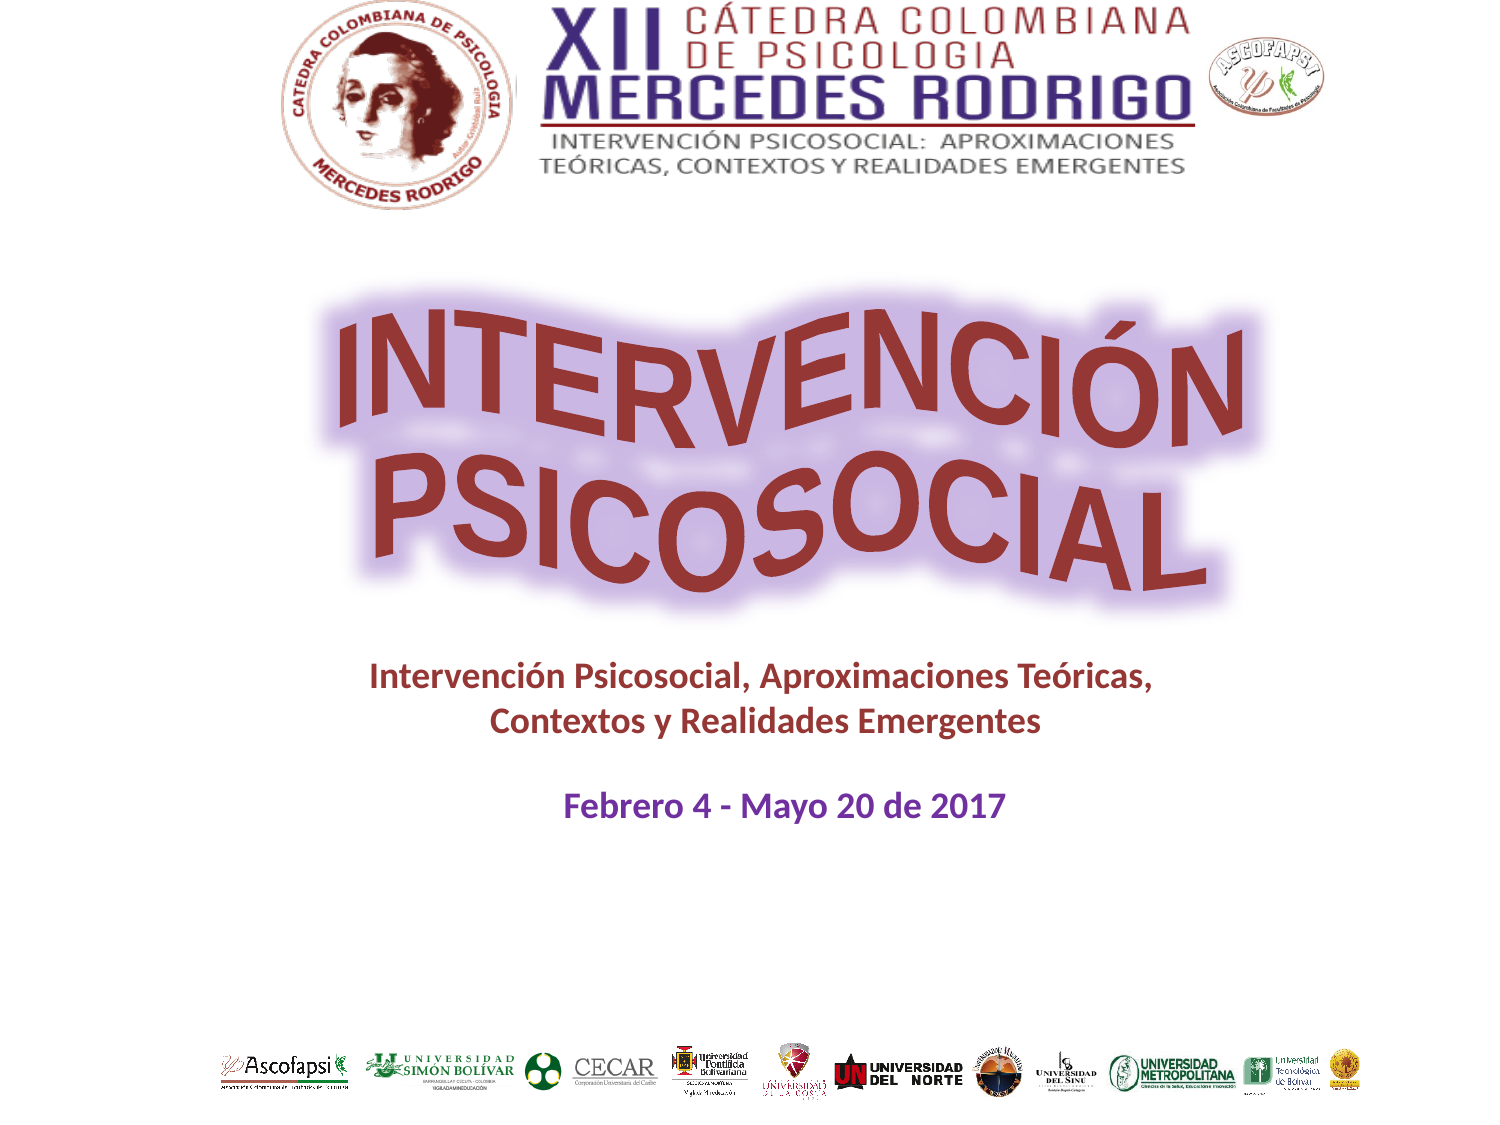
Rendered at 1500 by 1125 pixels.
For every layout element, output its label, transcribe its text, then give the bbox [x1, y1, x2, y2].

text_box Febrero 4 - Mayo 20 de 2017 [527, 773, 1043, 834]
picture [1206, 34, 1325, 118]
picture [221, 1042, 1360, 1100]
text_box Intervención Psicosocial, Aproximaciones Teóricas, Contextos y Realidades Emergentes [351, 643, 1172, 749]
picture [280, 0, 1196, 212]
